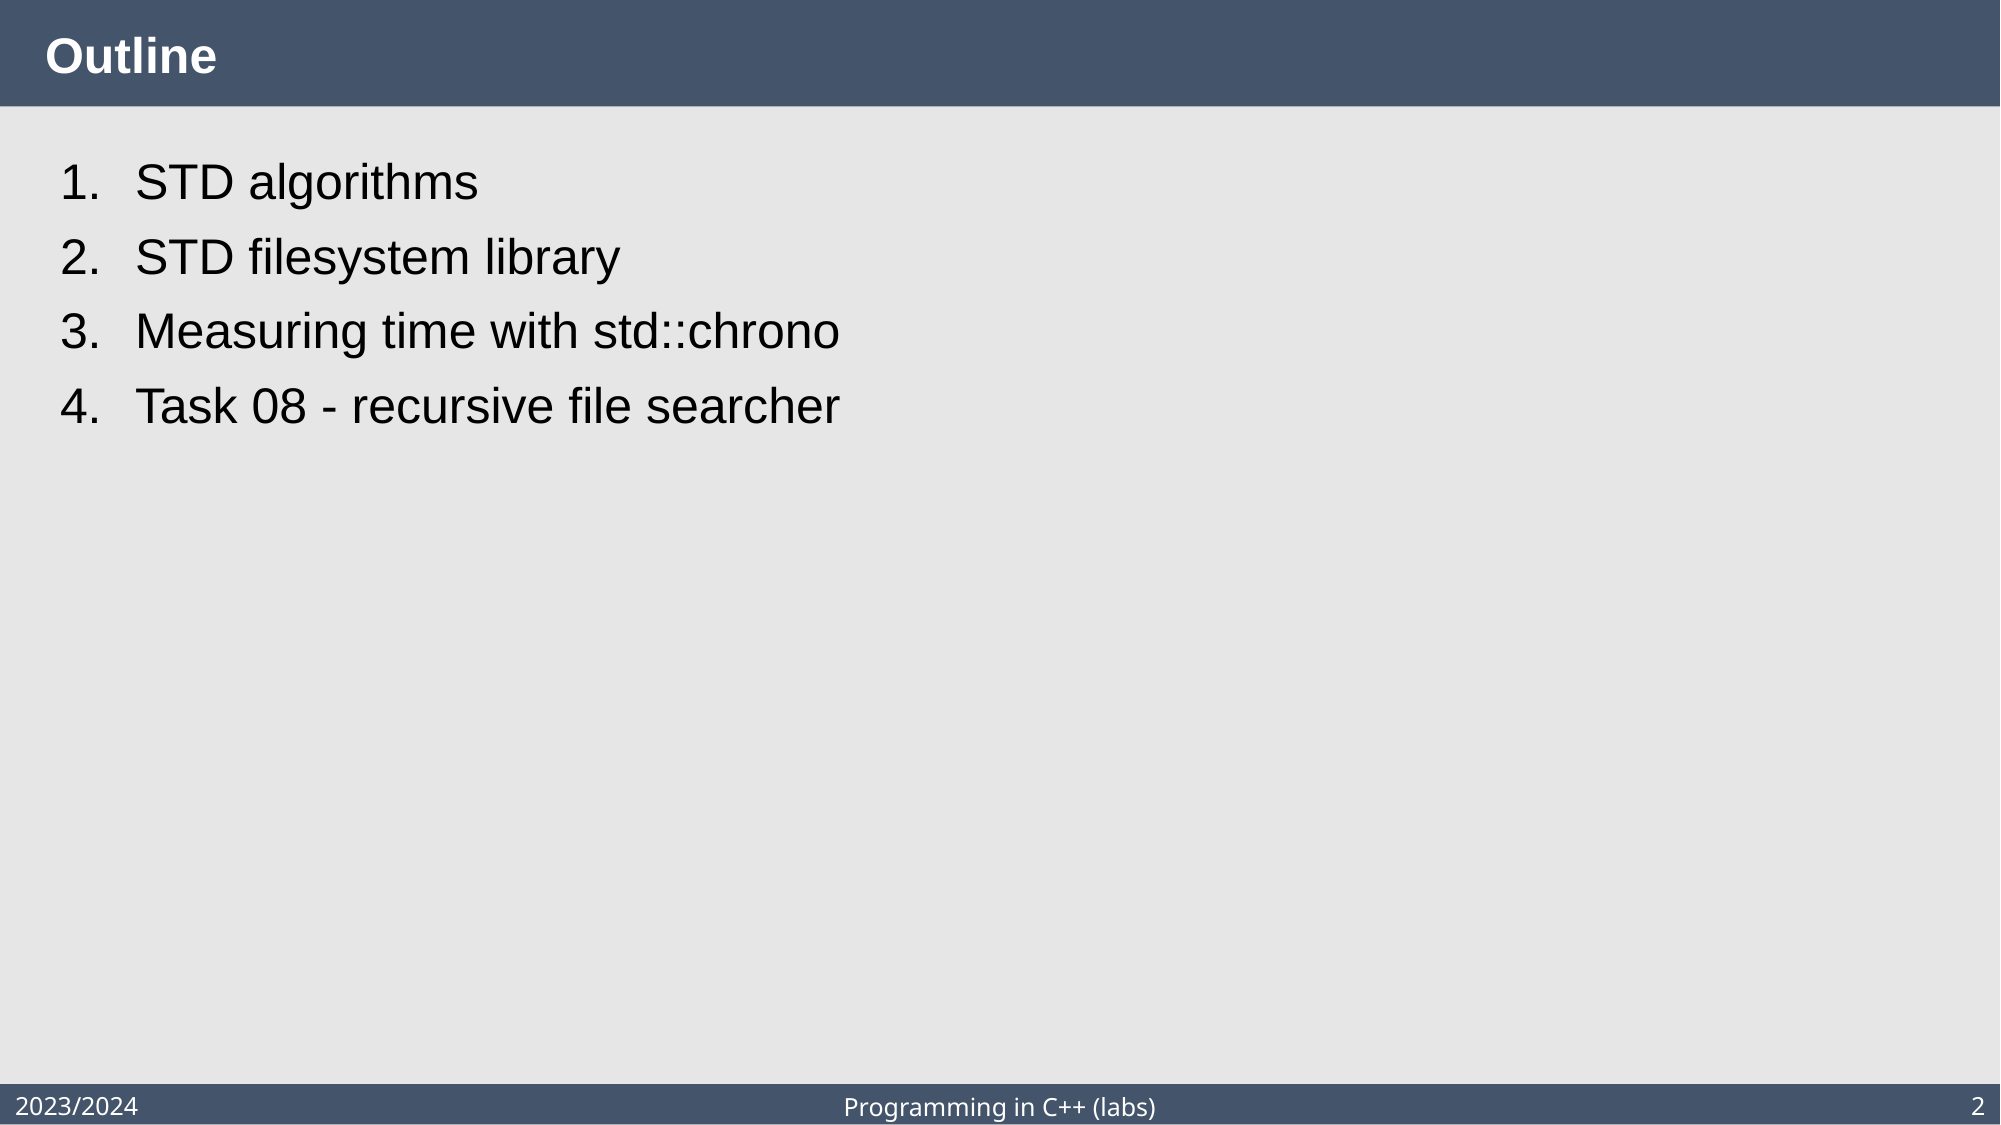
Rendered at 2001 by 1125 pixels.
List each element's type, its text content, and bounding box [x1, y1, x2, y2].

list STD algorithms STD filesystem library Measuring time with std::chrono Task 08 - recursive file searcher [45, 148, 1940, 1041]
text_box 2 [1550, 1082, 2000, 1124]
title Outline [0, 0, 2000, 107]
text_box Programming in C++ (labs) [662, 1084, 1338, 1125]
text_box 2023/2024 [0, 1082, 450, 1124]
